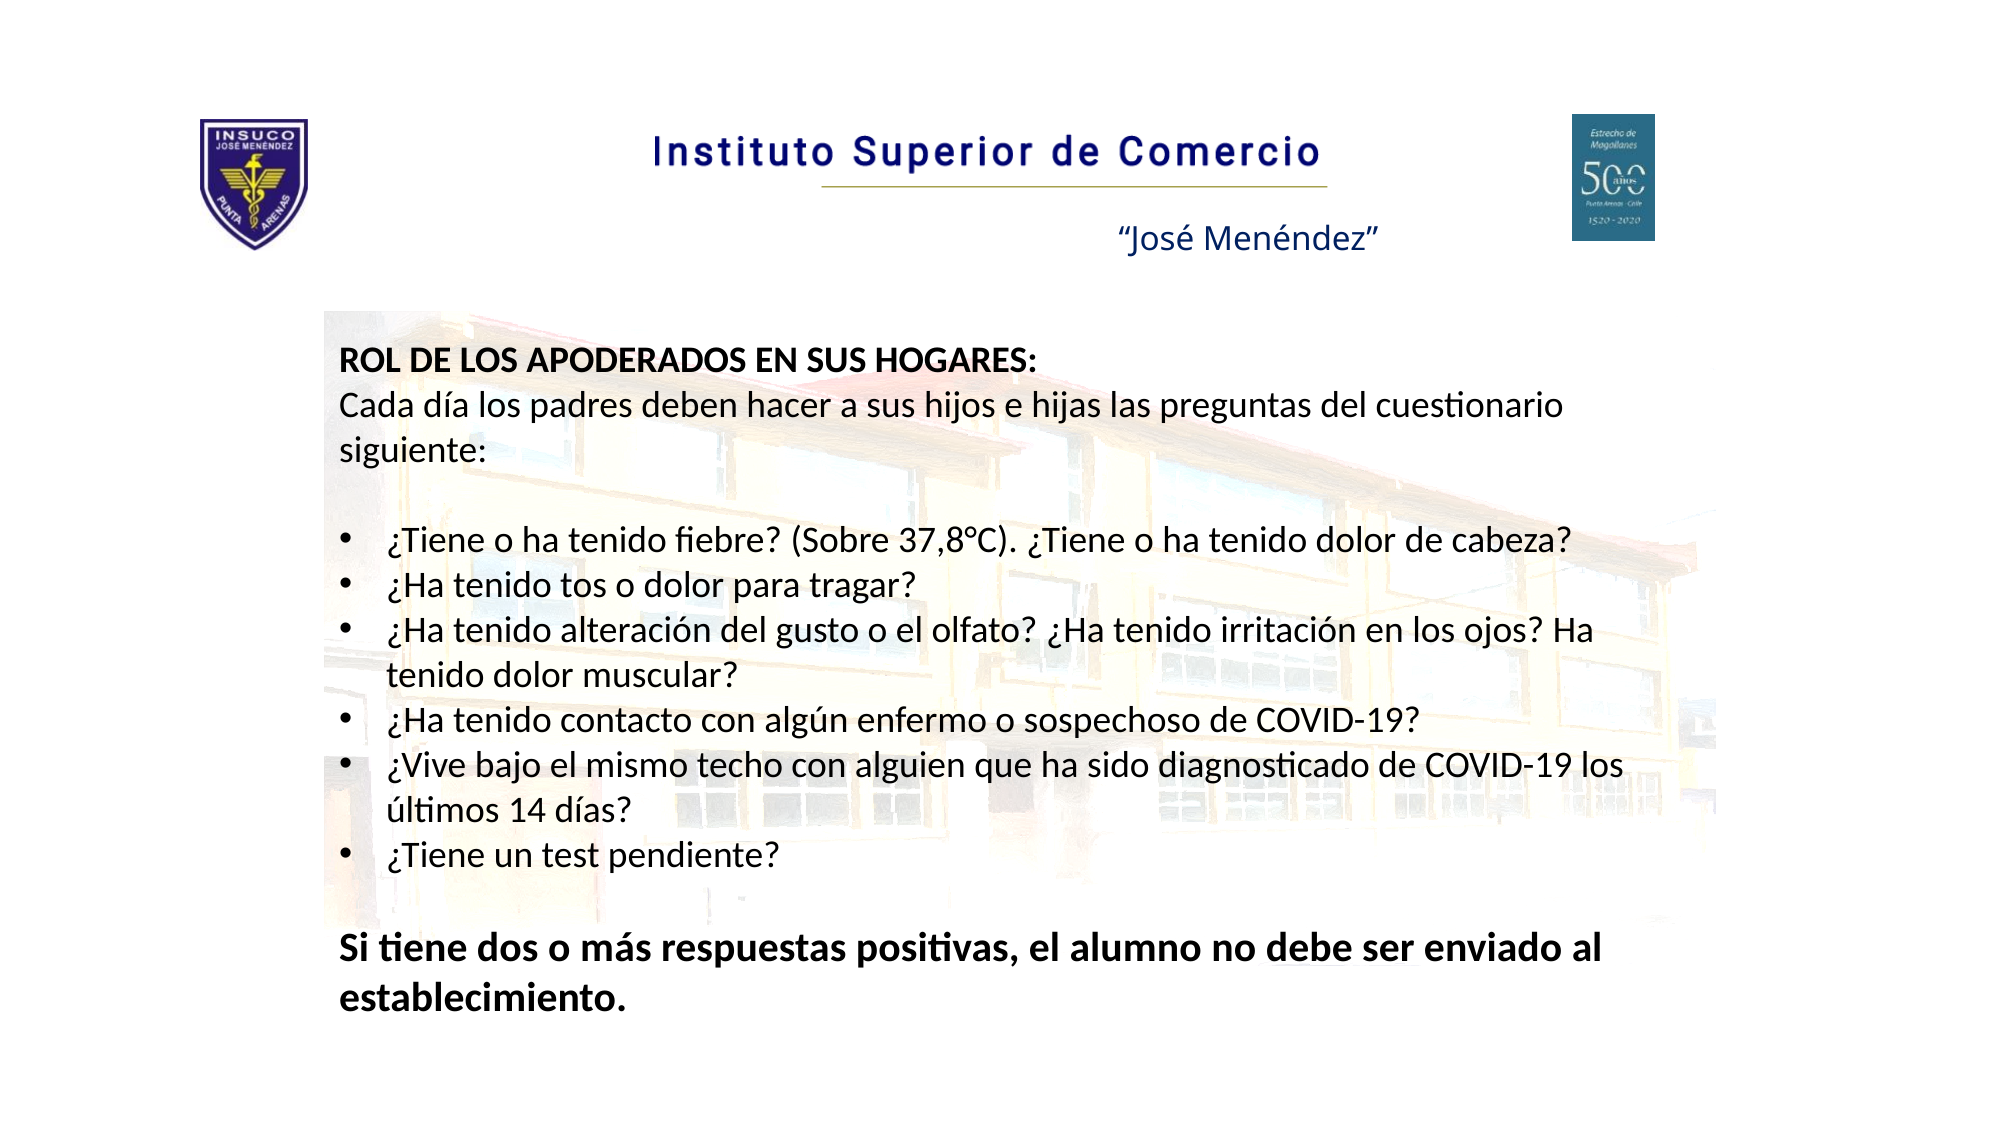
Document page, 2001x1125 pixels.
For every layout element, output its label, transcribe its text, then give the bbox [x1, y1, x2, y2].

picture [655, 114, 1345, 223]
picture [200, 119, 308, 251]
text_box “José Menéndez” [1103, 204, 1528, 265]
picture [1571, 114, 1655, 241]
picture [324, 311, 1716, 966]
text_box ROL DE LOS APODERADOS EN SUS HOGARES: Cada día los padres deben hacer a sus hijos e hijas las preguntas del cuestionario siguiente: ¿Tiene o ha tenido fiebre? (Sobre 37,8°C). ¿Tiene o ha tenido dolor de cabeza? ¿Ha tenido tos o dolor para tragar? ¿Ha tenido alteración del gusto o el olfato? ¿Ha tenido irritación en los ojos? Ha tenido dolor muscular? ¿Ha tenido contacto con algún enfermo o sospechoso de COVID-19? ¿Vive bajo el mismo techo con alguien que ha sido diagnosticado de COVID-19 los últimos 14 días? ¿Tiene un test pendiente? Si tiene dos o más respuestas positivas, el alumno no debe ser enviado al establecimiento. [324, 966, 1716, 1073]
